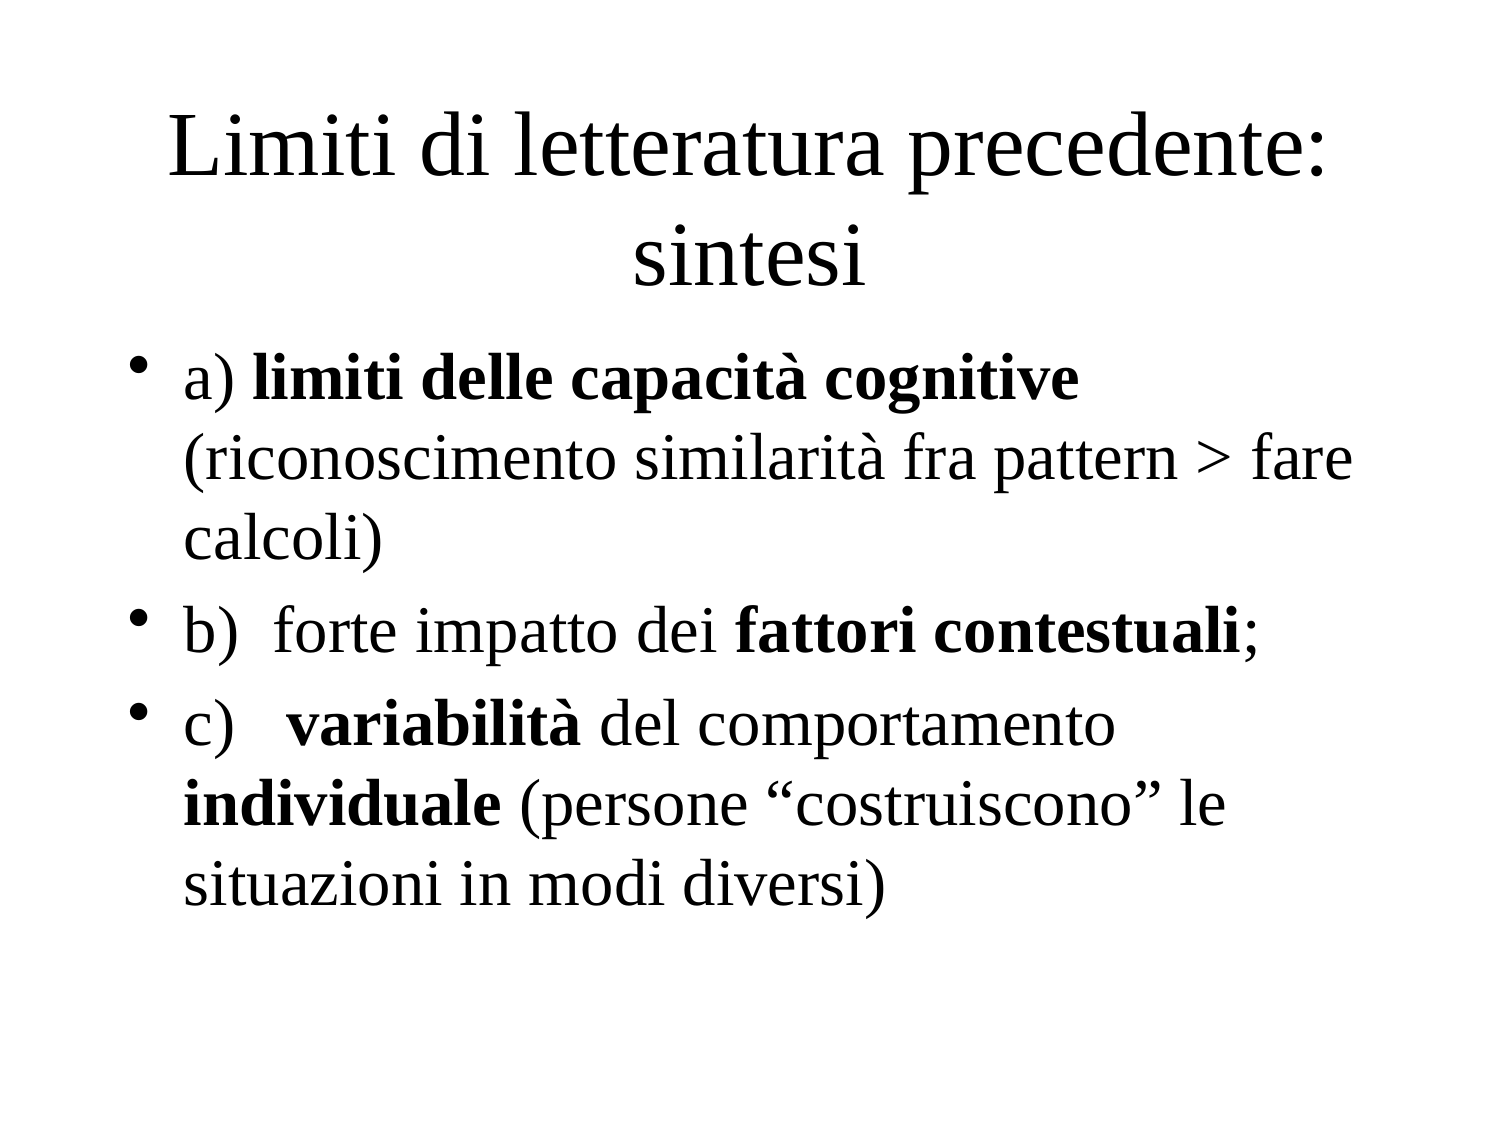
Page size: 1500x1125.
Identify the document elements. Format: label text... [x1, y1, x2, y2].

list a) limiti delle capacità cognitive (riconoscimento similarità fra pattern > fare calcoli) b) forte impatto dei fattori contestuali; c) variabilità del comportamento individuale (persone “costruiscono” le situazioni in modi diversi) [112, 324, 1388, 1001]
title Limiti di letteratura precedente: sintesi [112, 99, 1388, 288]
